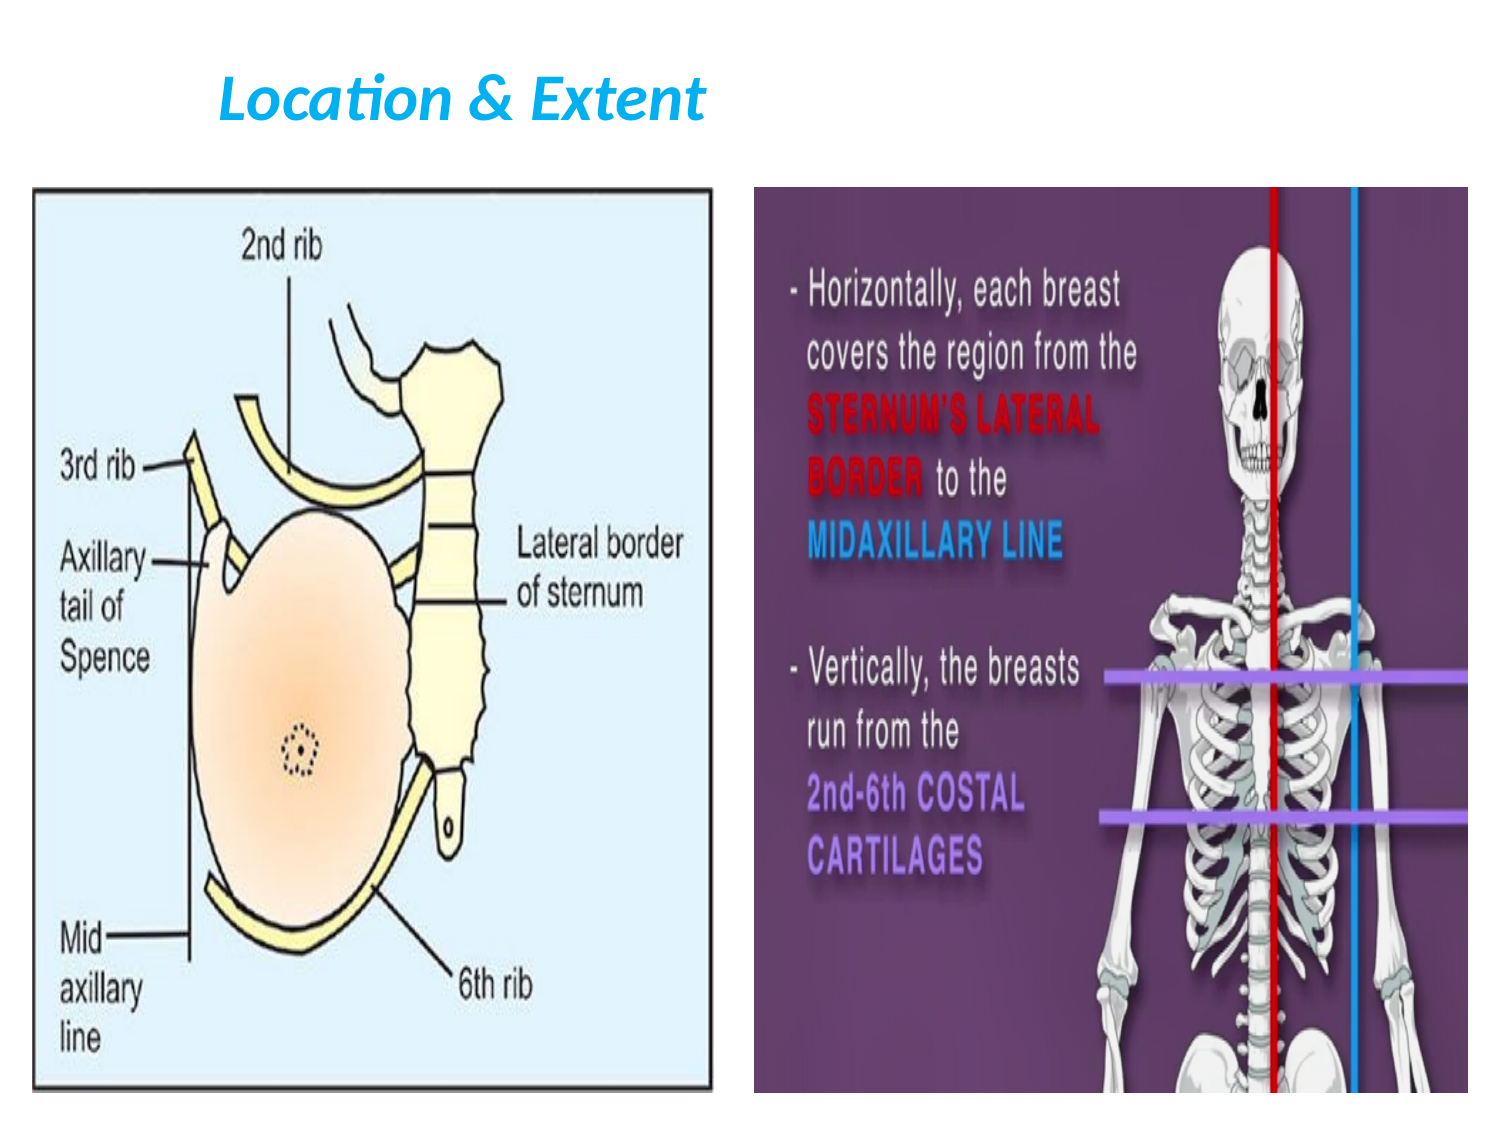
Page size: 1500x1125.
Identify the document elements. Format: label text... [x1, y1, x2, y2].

picture [753, 187, 1468, 1093]
picture [32, 187, 714, 1093]
title Location & Extent [0, 0, 1146, 188]
